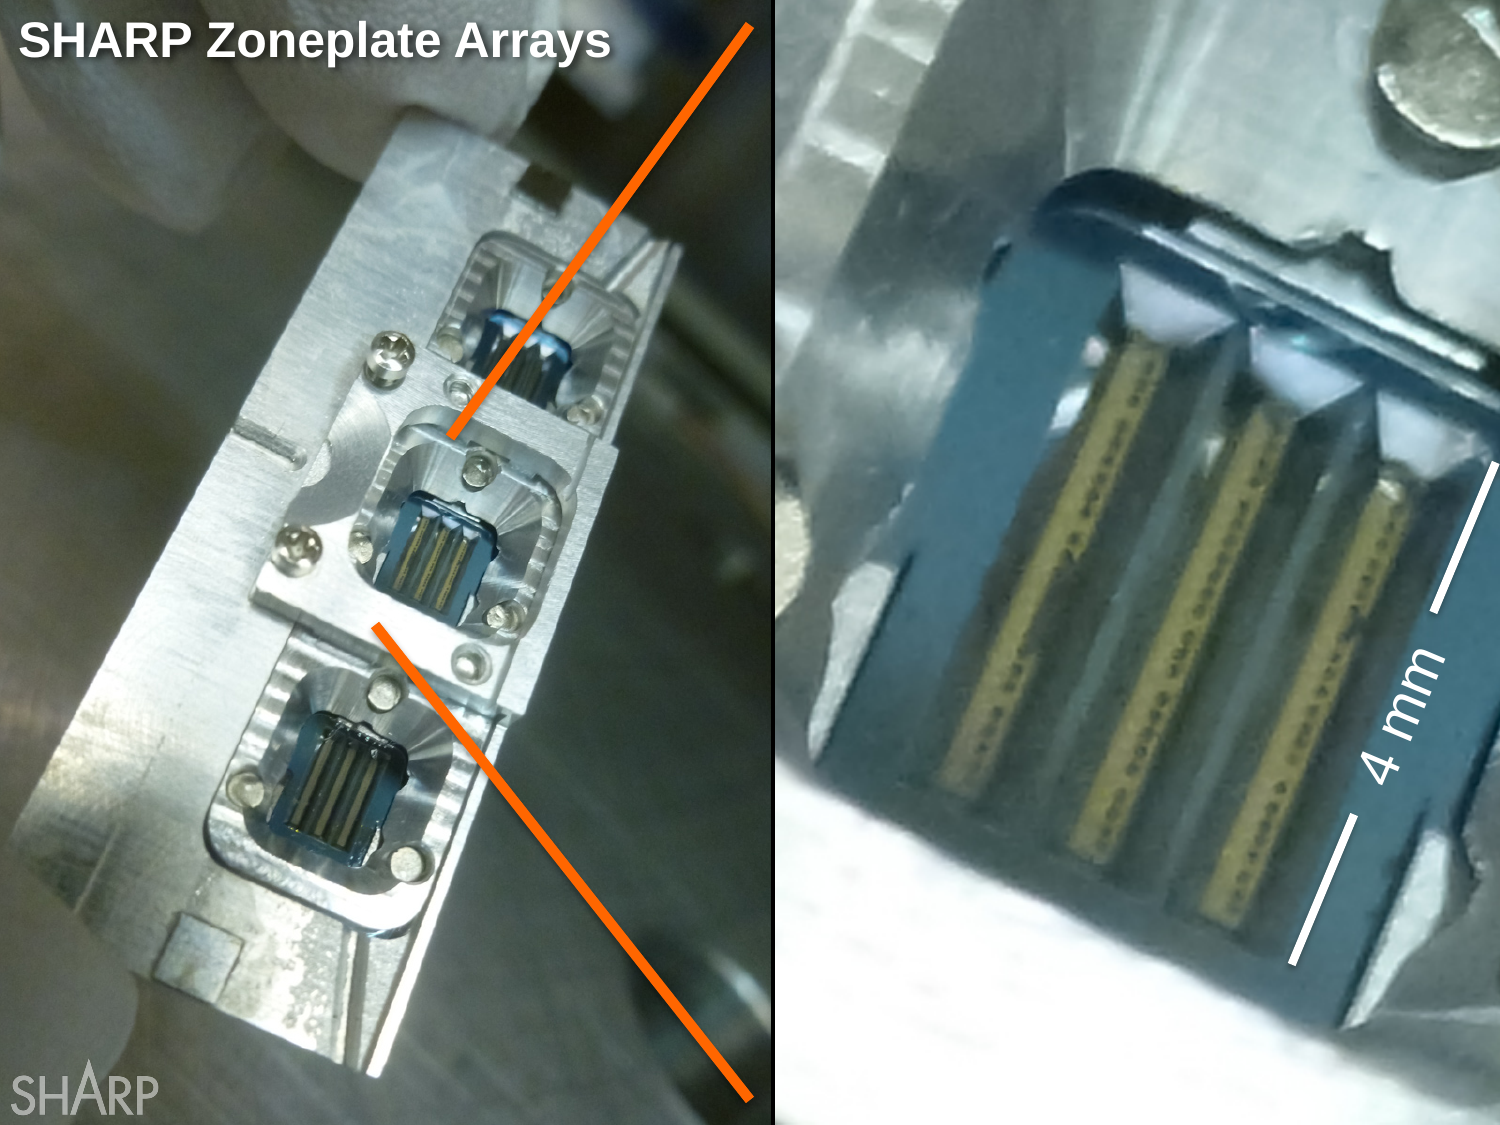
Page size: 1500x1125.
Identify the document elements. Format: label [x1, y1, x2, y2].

text_box [393, 80, 807, 382]
text_box [324, 674, 801, 1051]
text_box [1291, 462, 1497, 965]
picture [0, 0, 1500, 1125]
